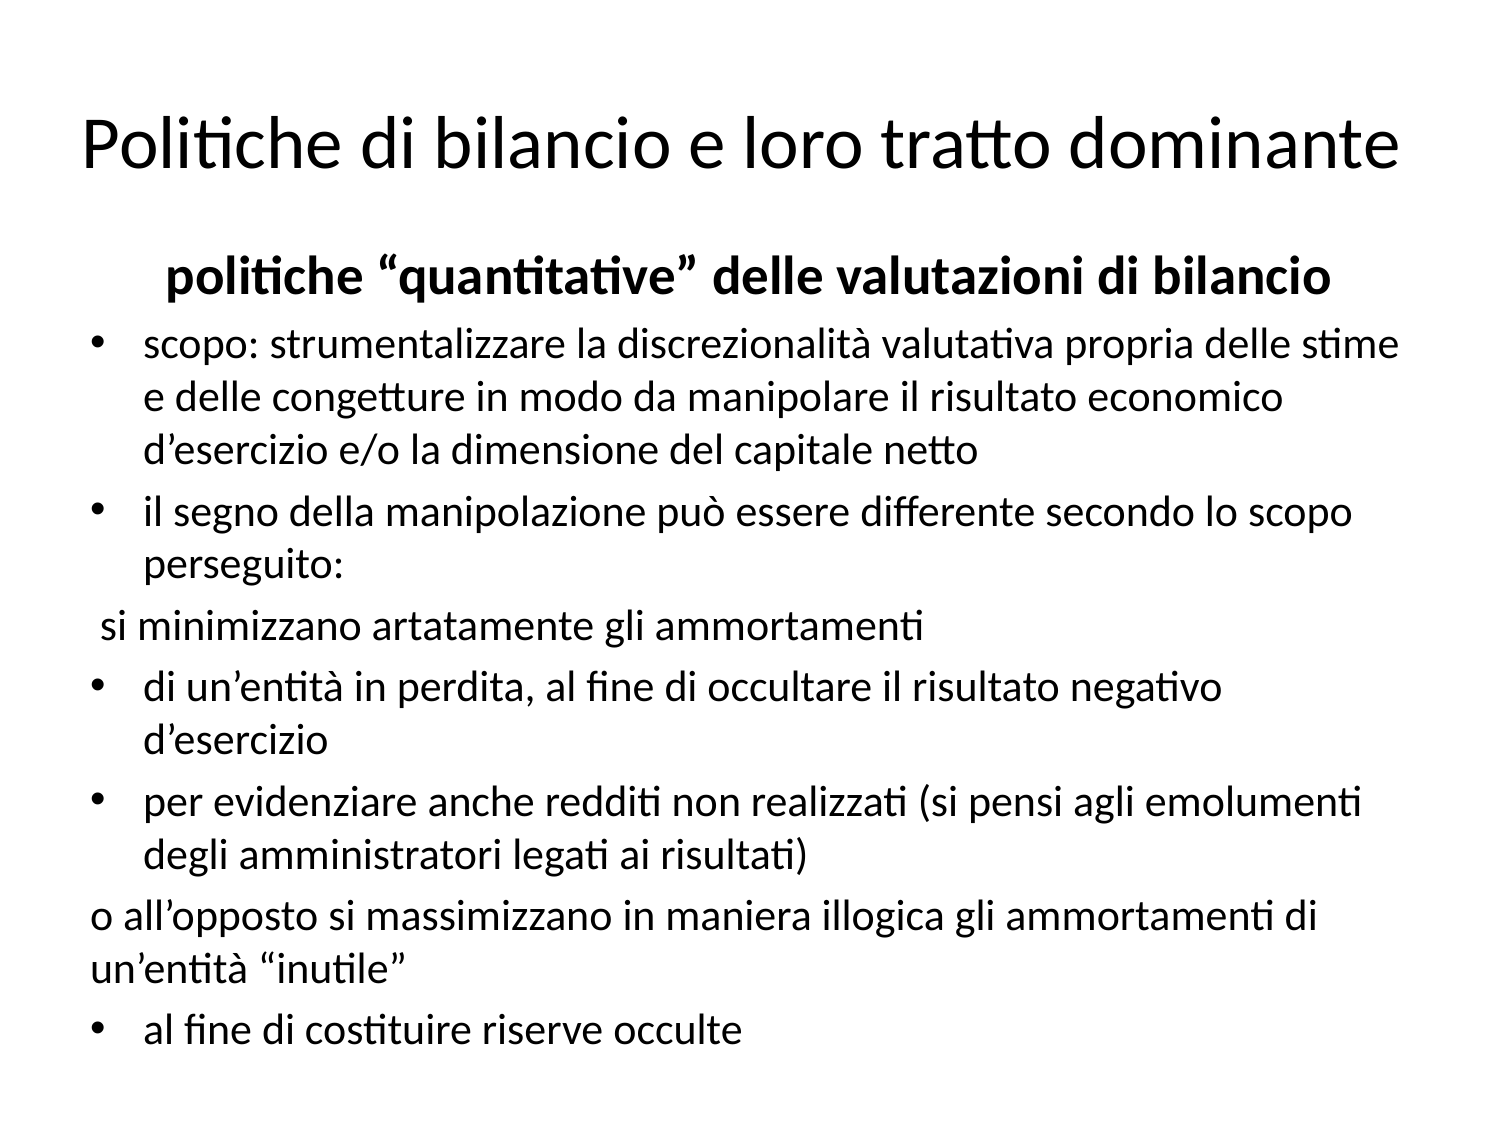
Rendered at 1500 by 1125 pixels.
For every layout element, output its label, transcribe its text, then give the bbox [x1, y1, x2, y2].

list politiche “quantitative” delle valutazioni di bilancio scopo: strumentalizzare la discrezionalità valutativa propria delle stime e delle congetture in modo da manipolare il risultato economico d’esercizio e/o la dimensione del capitale netto il segno della manipolazione può essere differente secondo lo scopo perseguito: si minimizzano artatamente gli ammortamenti di un’entità in perdita, al fine di occultare il risultato negativo d’esercizio per evidenziare anche redditi non realizzati (si pensi agli emolumenti degli amministratori legati ai risultati) o all’opposto si massimizzano in maniera illogica gli ammortamenti di un’entità “inutile” al fine di costituire riserve occulte [75, 232, 1425, 1071]
title Politiche di bilancio e loro tratto dominante [20, 45, 1481, 233]
